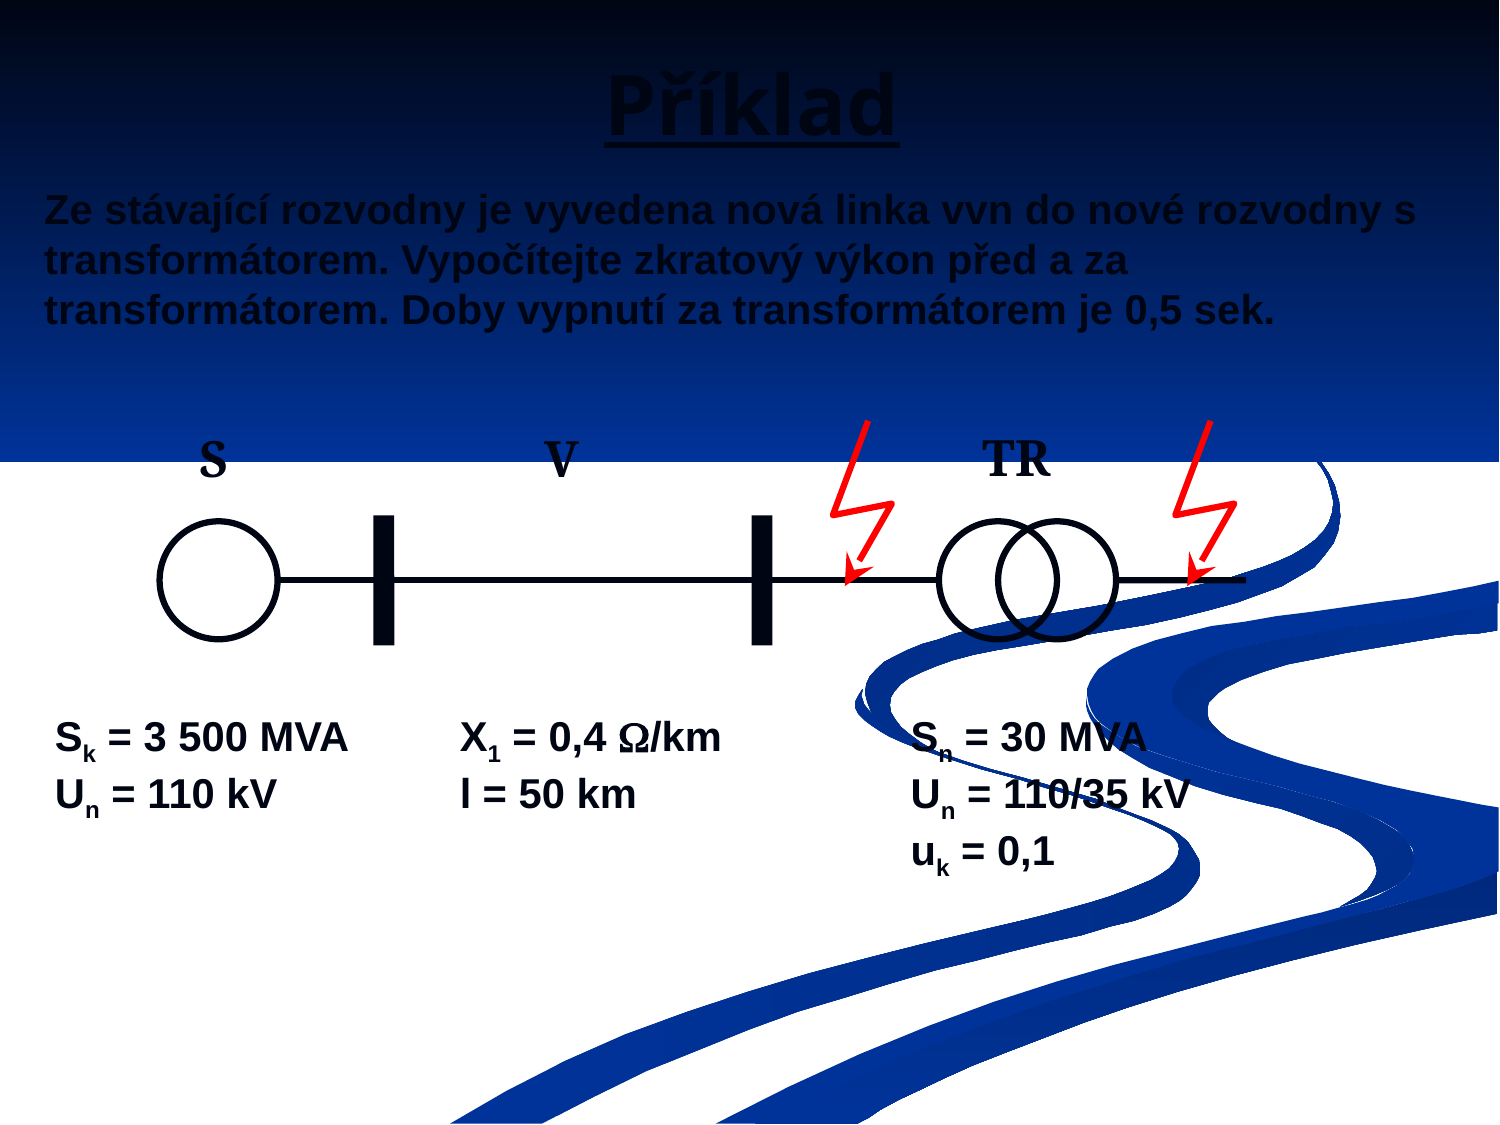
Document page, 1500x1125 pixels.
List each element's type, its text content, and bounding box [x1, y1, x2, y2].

title Příklad [76, 42, 1427, 161]
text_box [159, 420, 1247, 646]
text_box Ze stávající rozvodny je vyvedena nová linka vvn do nové rozvodny s transformátorem. Vypočítejte zkratový výkon před a za transformátorem. Doby vypnutí za transformátorem je 0,5 sek. [29, 175, 1483, 341]
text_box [49, 704, 1199, 867]
